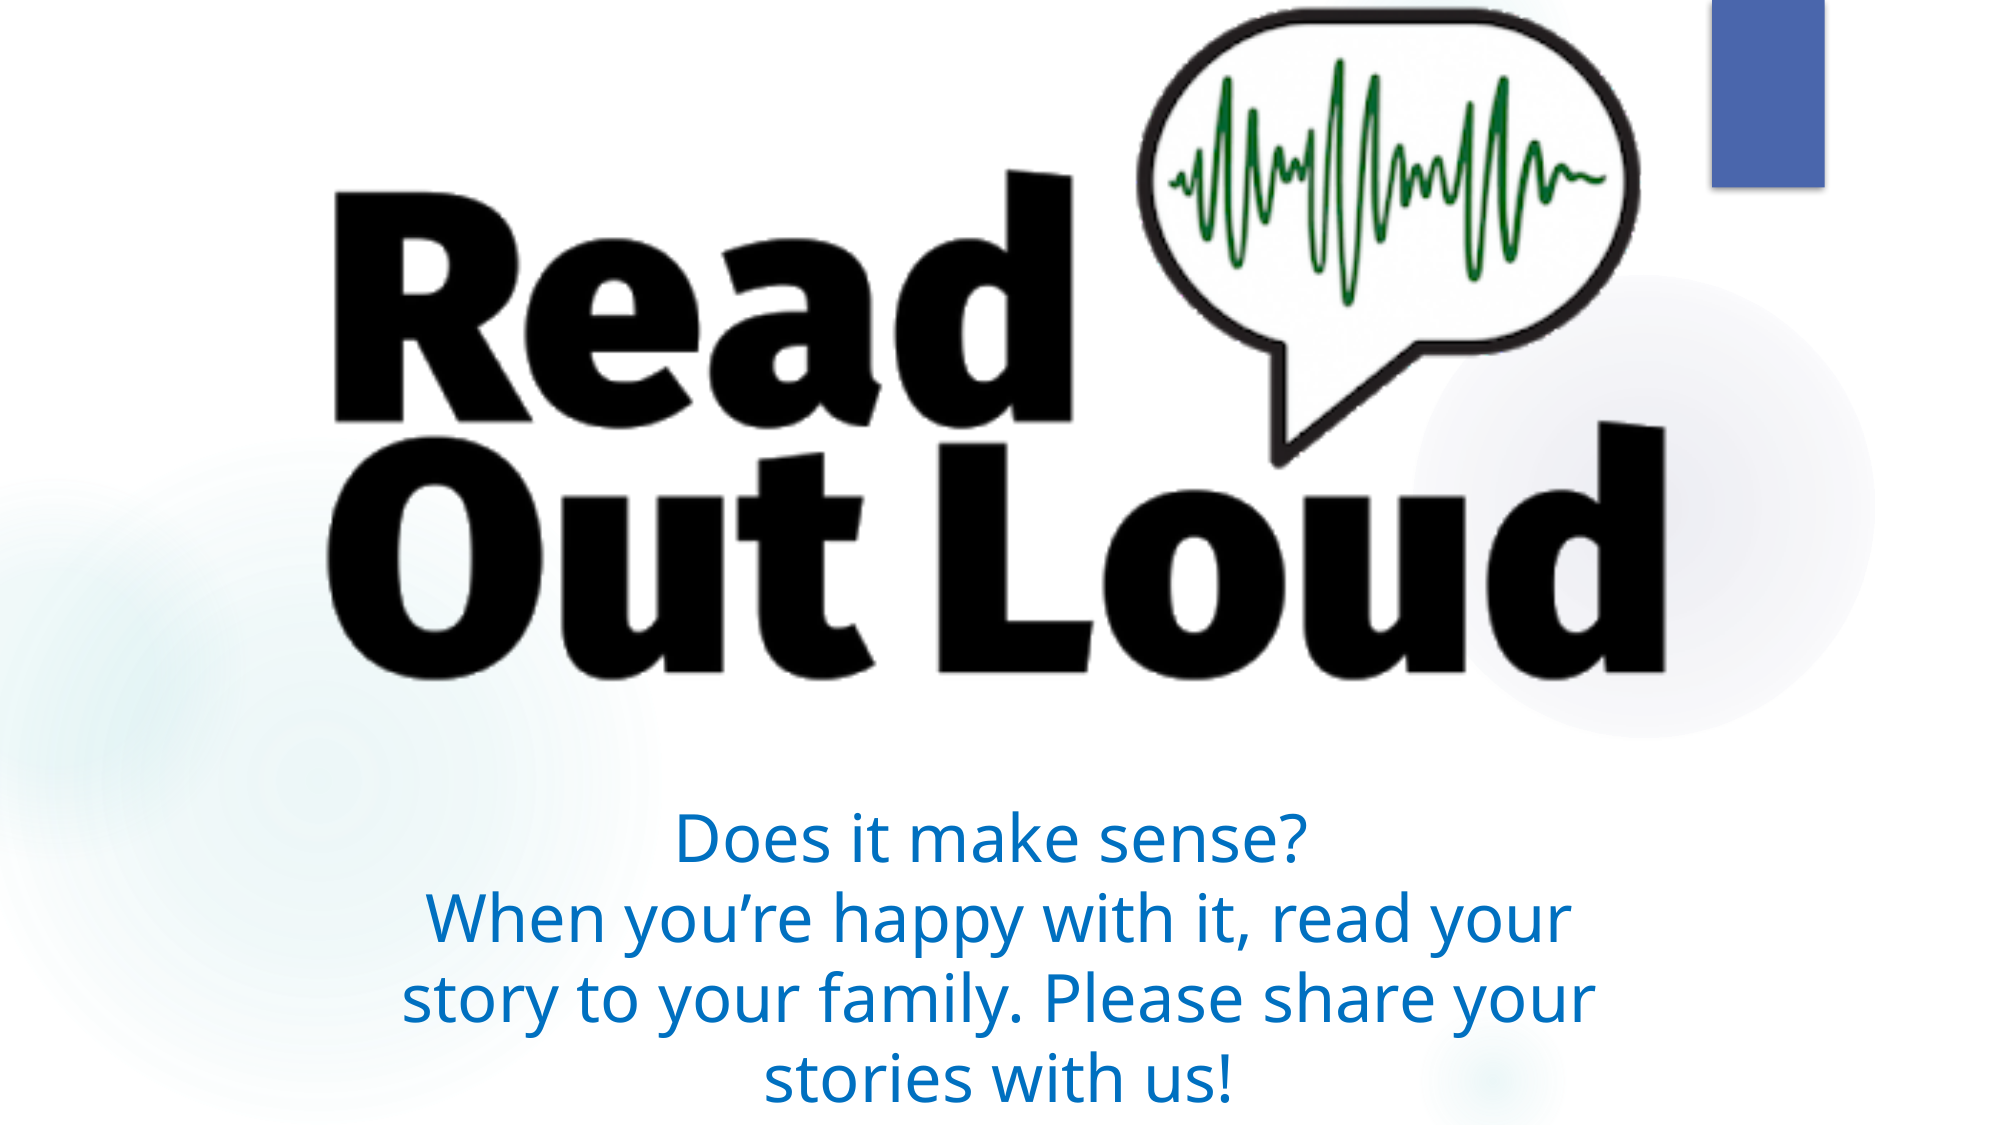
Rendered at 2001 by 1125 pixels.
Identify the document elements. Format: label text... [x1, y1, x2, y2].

picture [0, 0, 1733, 1125]
text_box Does it make sense? When you’re happy with it, read your story to your family. Please share your stories with us! [334, 788, 1666, 1124]
